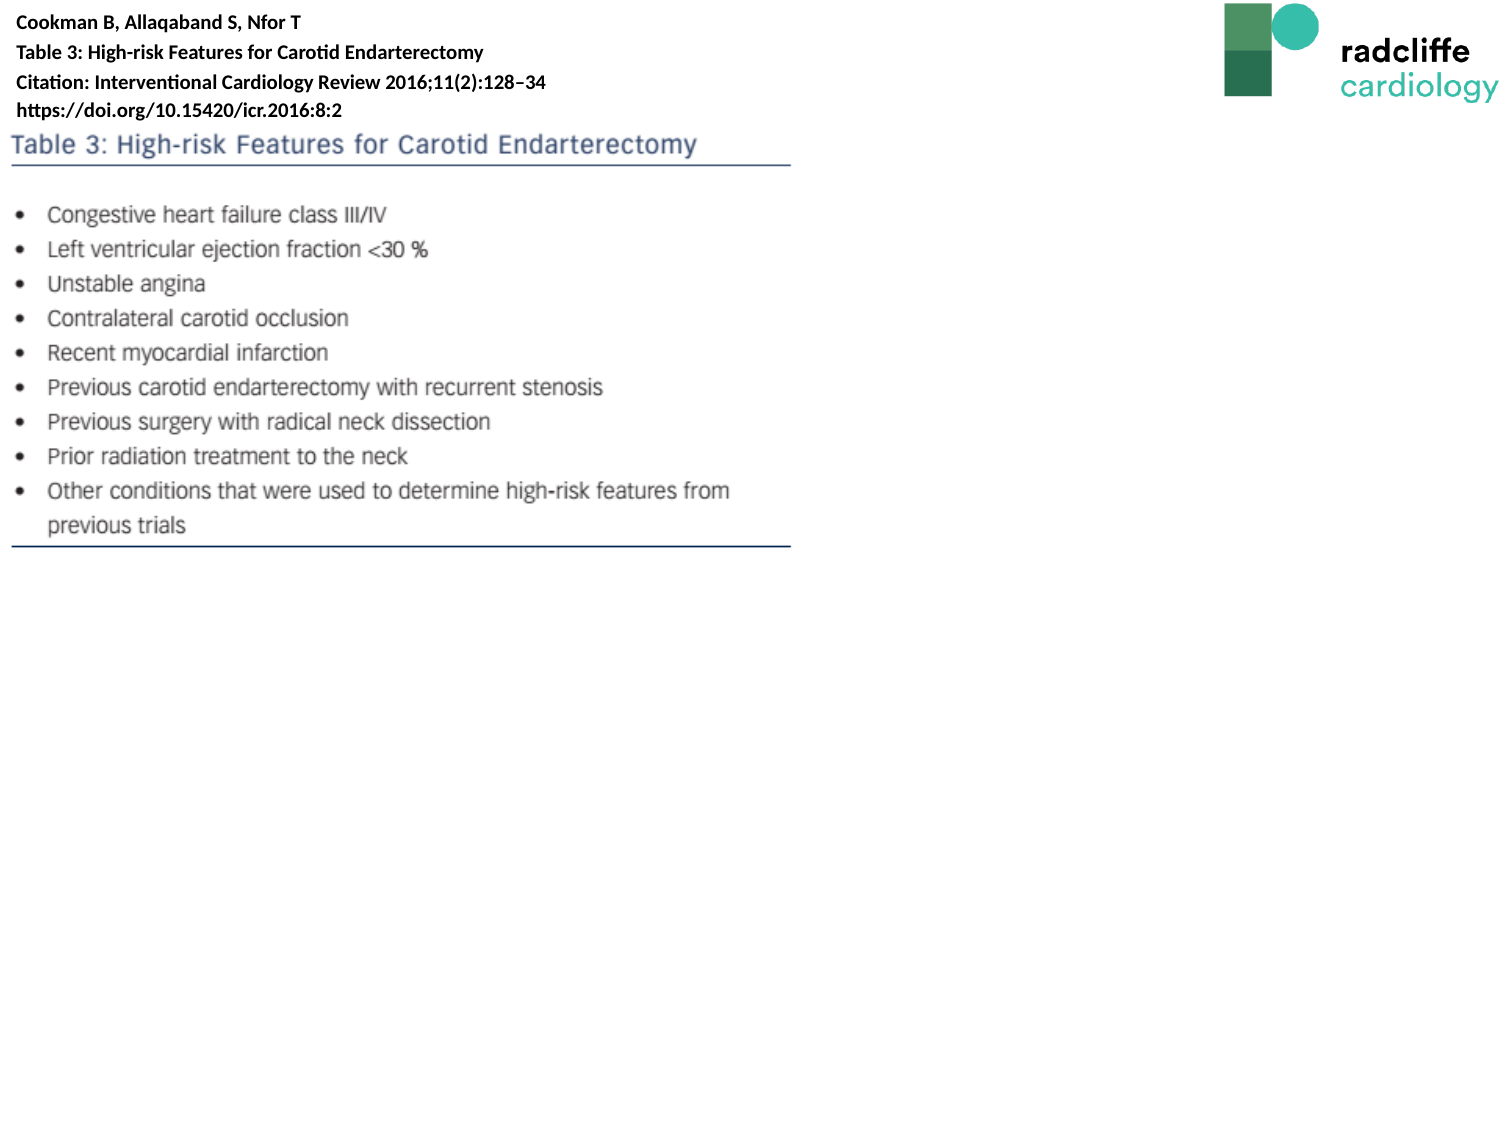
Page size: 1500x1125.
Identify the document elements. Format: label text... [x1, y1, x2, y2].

picture [1224, 1, 1499, 104]
text_box Citation: Interventional Cardiology Review 2016;11(2):128–34 [1, 60, 1224, 89]
picture [1, 124, 799, 557]
text_box https://doi.org/10.15420/icr.2016:8:2 [1, 89, 1500, 129]
text_box Cookman B, Allaqaband S, Nfor T [1, 1, 939, 31]
text_box Table 3: High-risk Features for Carotid Endarterectomy [1, 31, 1224, 60]
